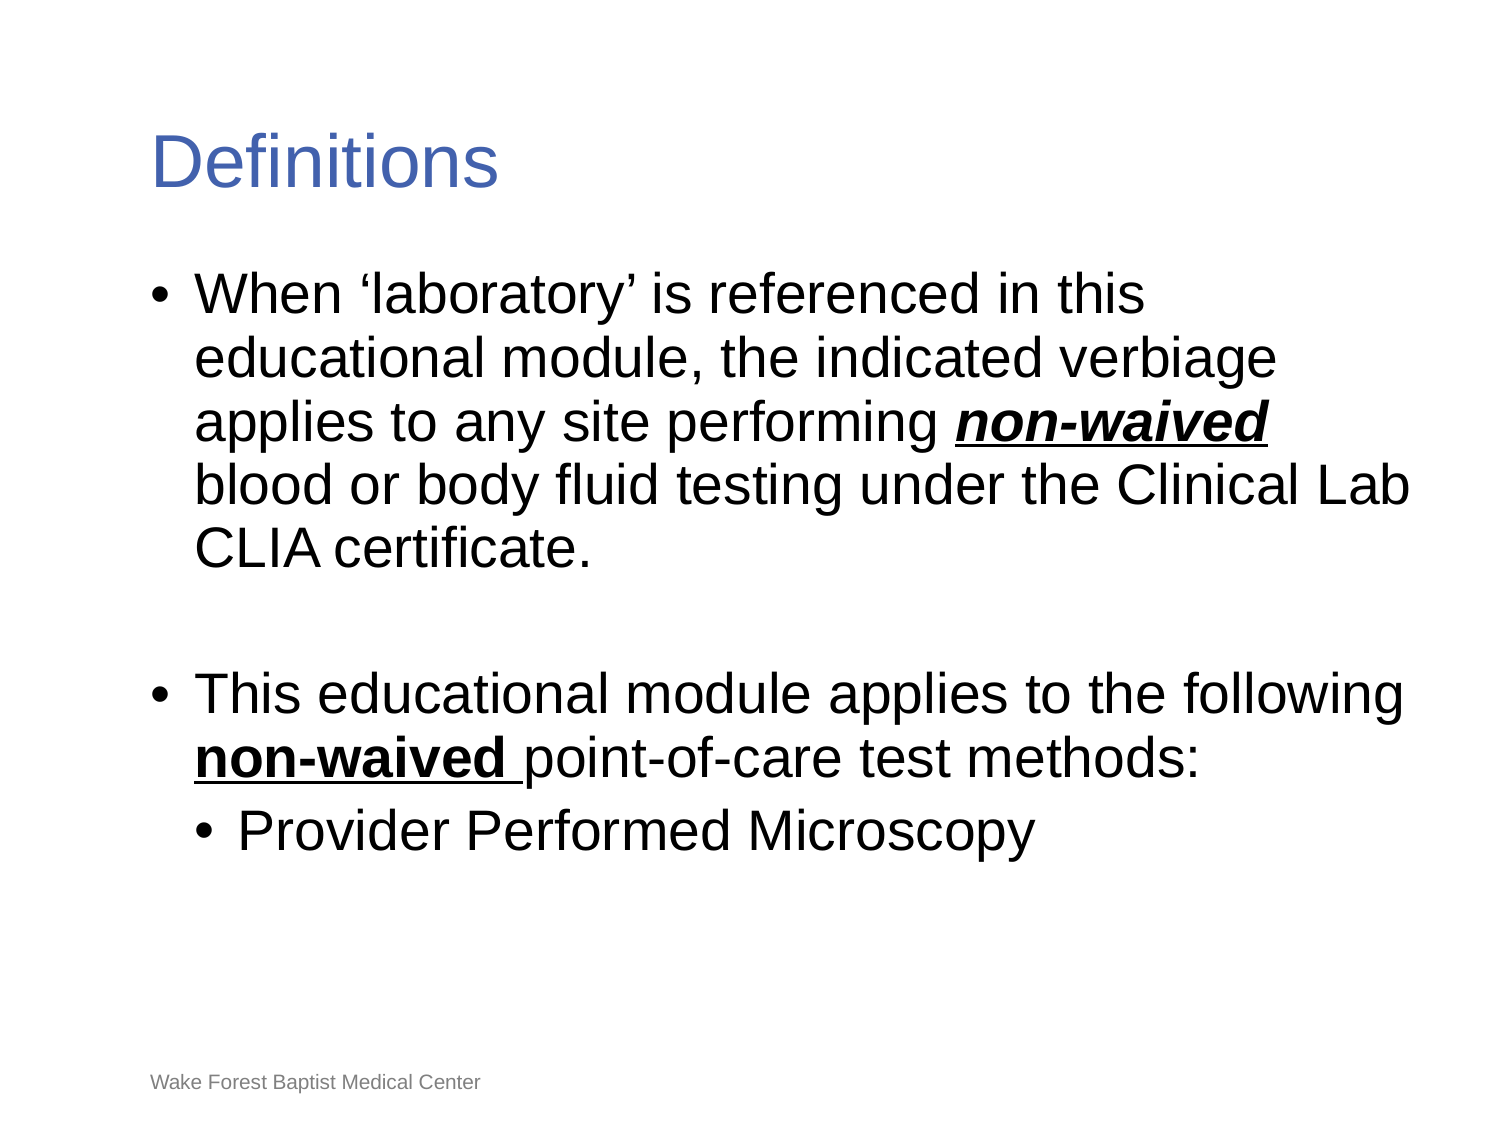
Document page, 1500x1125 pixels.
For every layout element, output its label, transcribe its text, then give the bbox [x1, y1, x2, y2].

list When ‘laboratory’ is referenced in this educational module, the indicated verbiage applies to any site performing non-waived blood or body fluid testing under the Clinical Lab CLIA certificate. This educational module applies to the following non-waived point-of-care test methods: Provider Performed Microscopy [150, 262, 1425, 925]
title Definitions [150, 112, 1425, 204]
